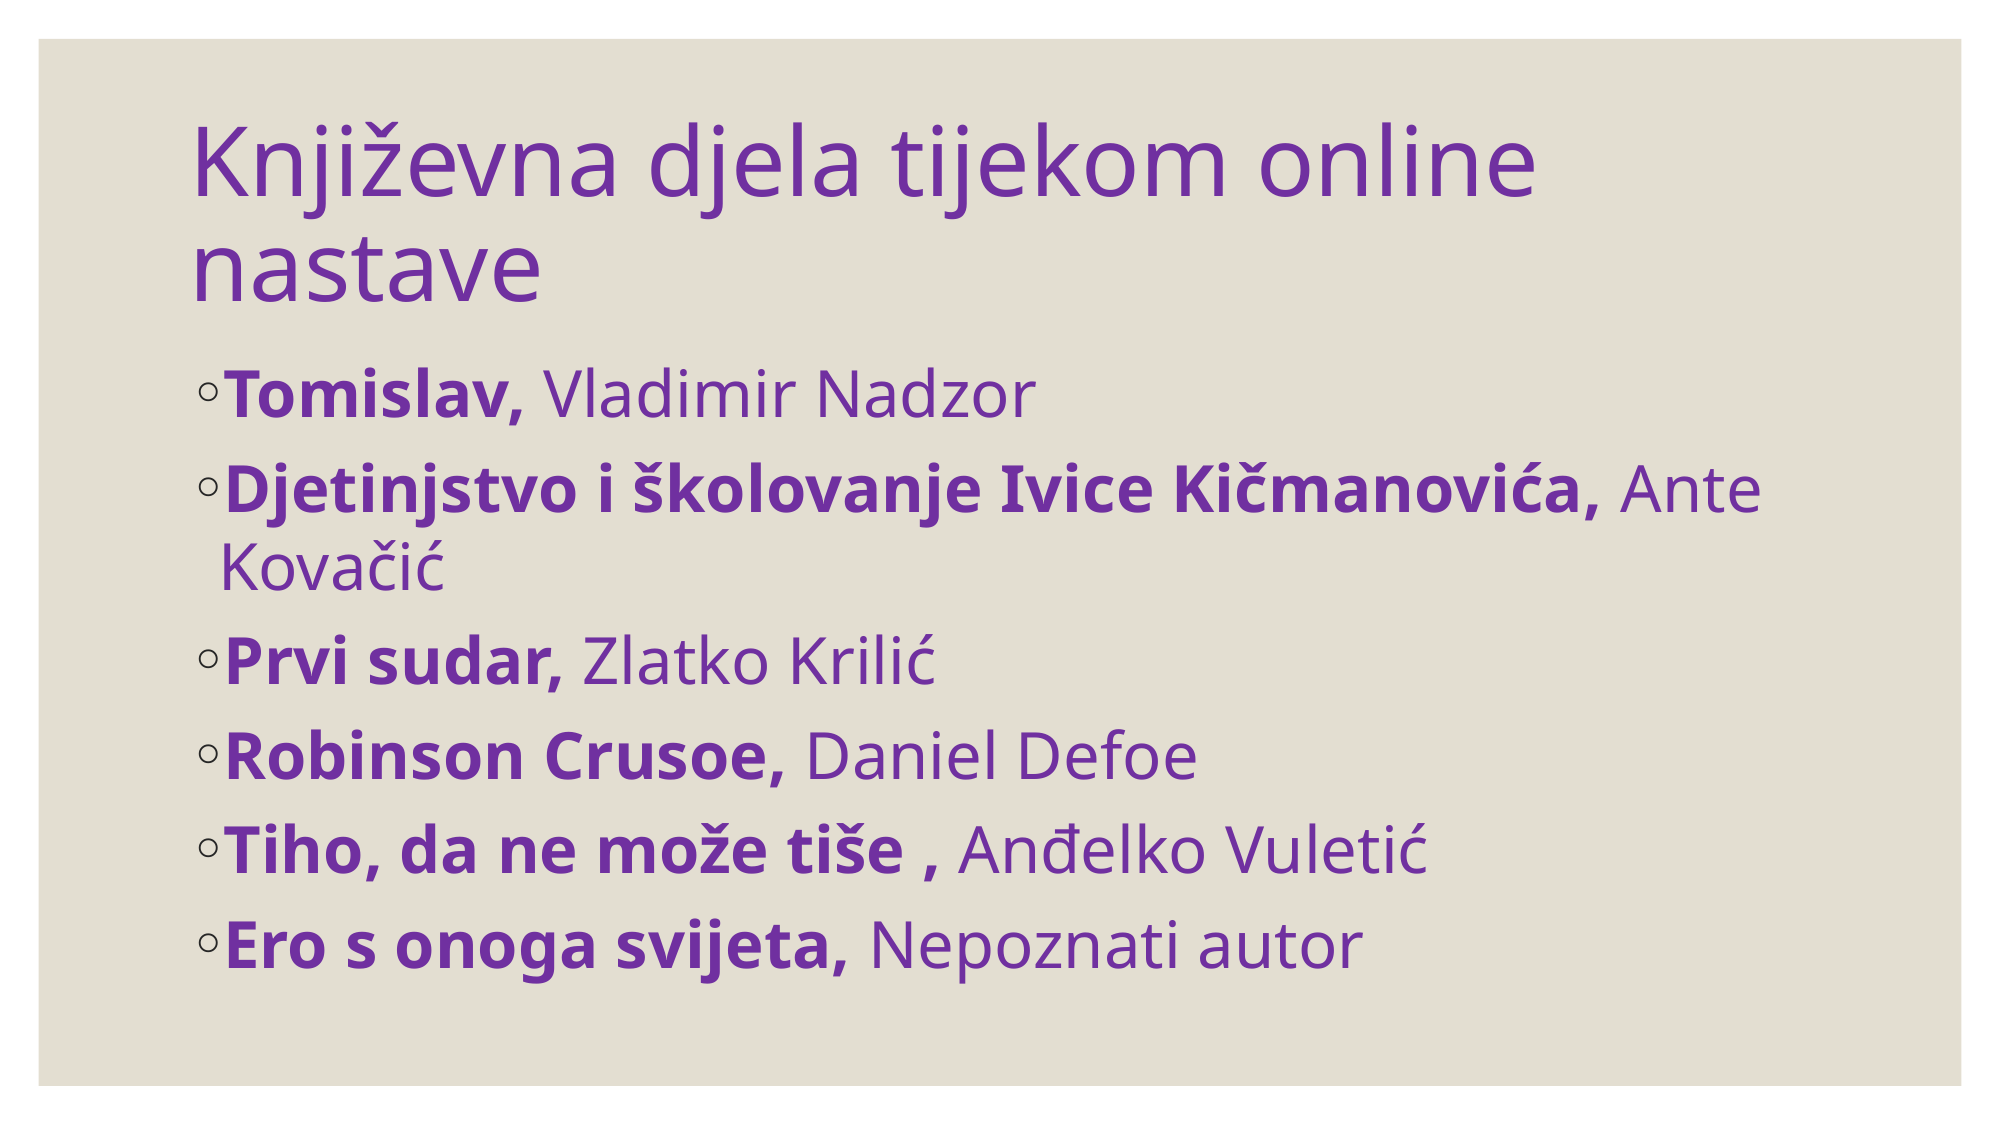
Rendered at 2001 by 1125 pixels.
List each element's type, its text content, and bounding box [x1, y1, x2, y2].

list Tomislav, Vladimir Nadzor Djetinjstvo i školovanje Ivice Kičmanovića, Ante Kovačić Prvi sudar, Zlatko Krilić Robinson Crusoe, Daniel Defoe Tiho, da ne može tiše , Anđelko Vuletić Ero s onoga svijeta, Nepoznati autor [174, 345, 1825, 990]
title Književna djela tijekom online nastave [174, 105, 1825, 331]
